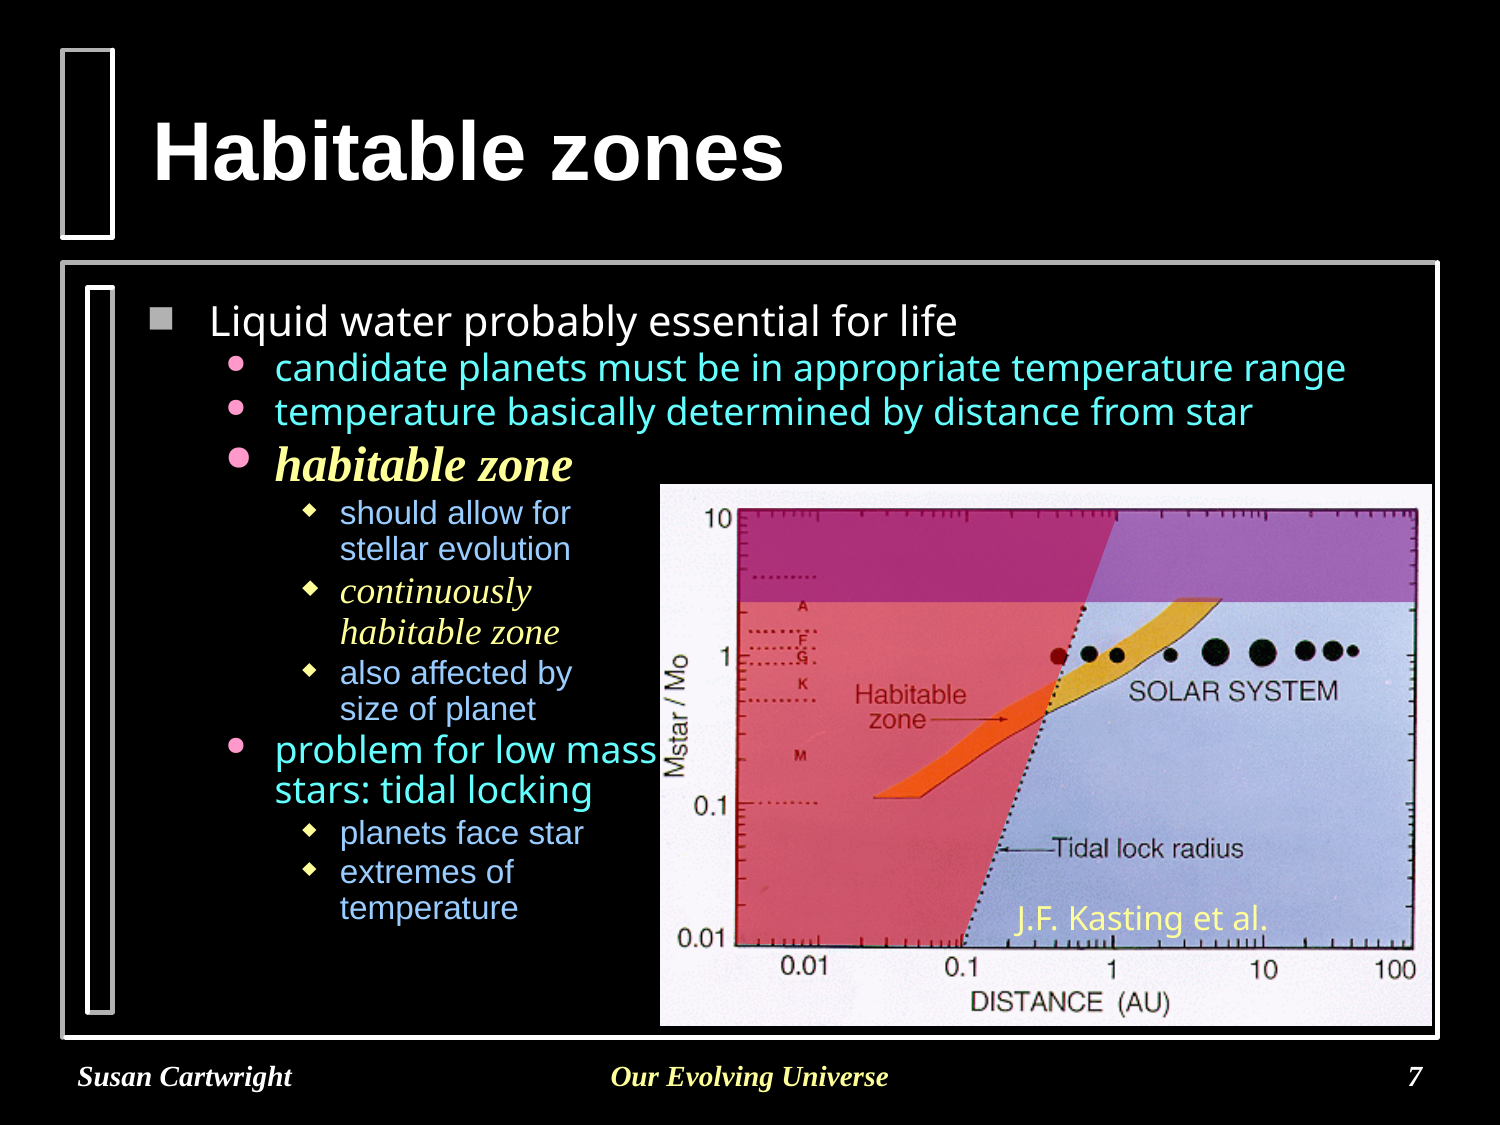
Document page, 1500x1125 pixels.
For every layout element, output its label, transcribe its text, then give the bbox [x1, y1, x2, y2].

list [660, 484, 1432, 1026]
list Liquid water probably essential for life candidate planets must be in appropriate temperature range temperature basically determined by distance from star habitable zone should allow for stellar evolution continuously habitable zone also affected by size of planet problem for low mass stars: tidal locking planets face star extremes of temperature [137, 287, 1432, 1028]
title Habitable zones [137, 56, 1413, 238]
slide_number 7 [1124, 1036, 1438, 1113]
slide_number Susan Cartwright [62, 1036, 376, 1113]
footer Our Evolving Universe [512, 1036, 988, 1113]
